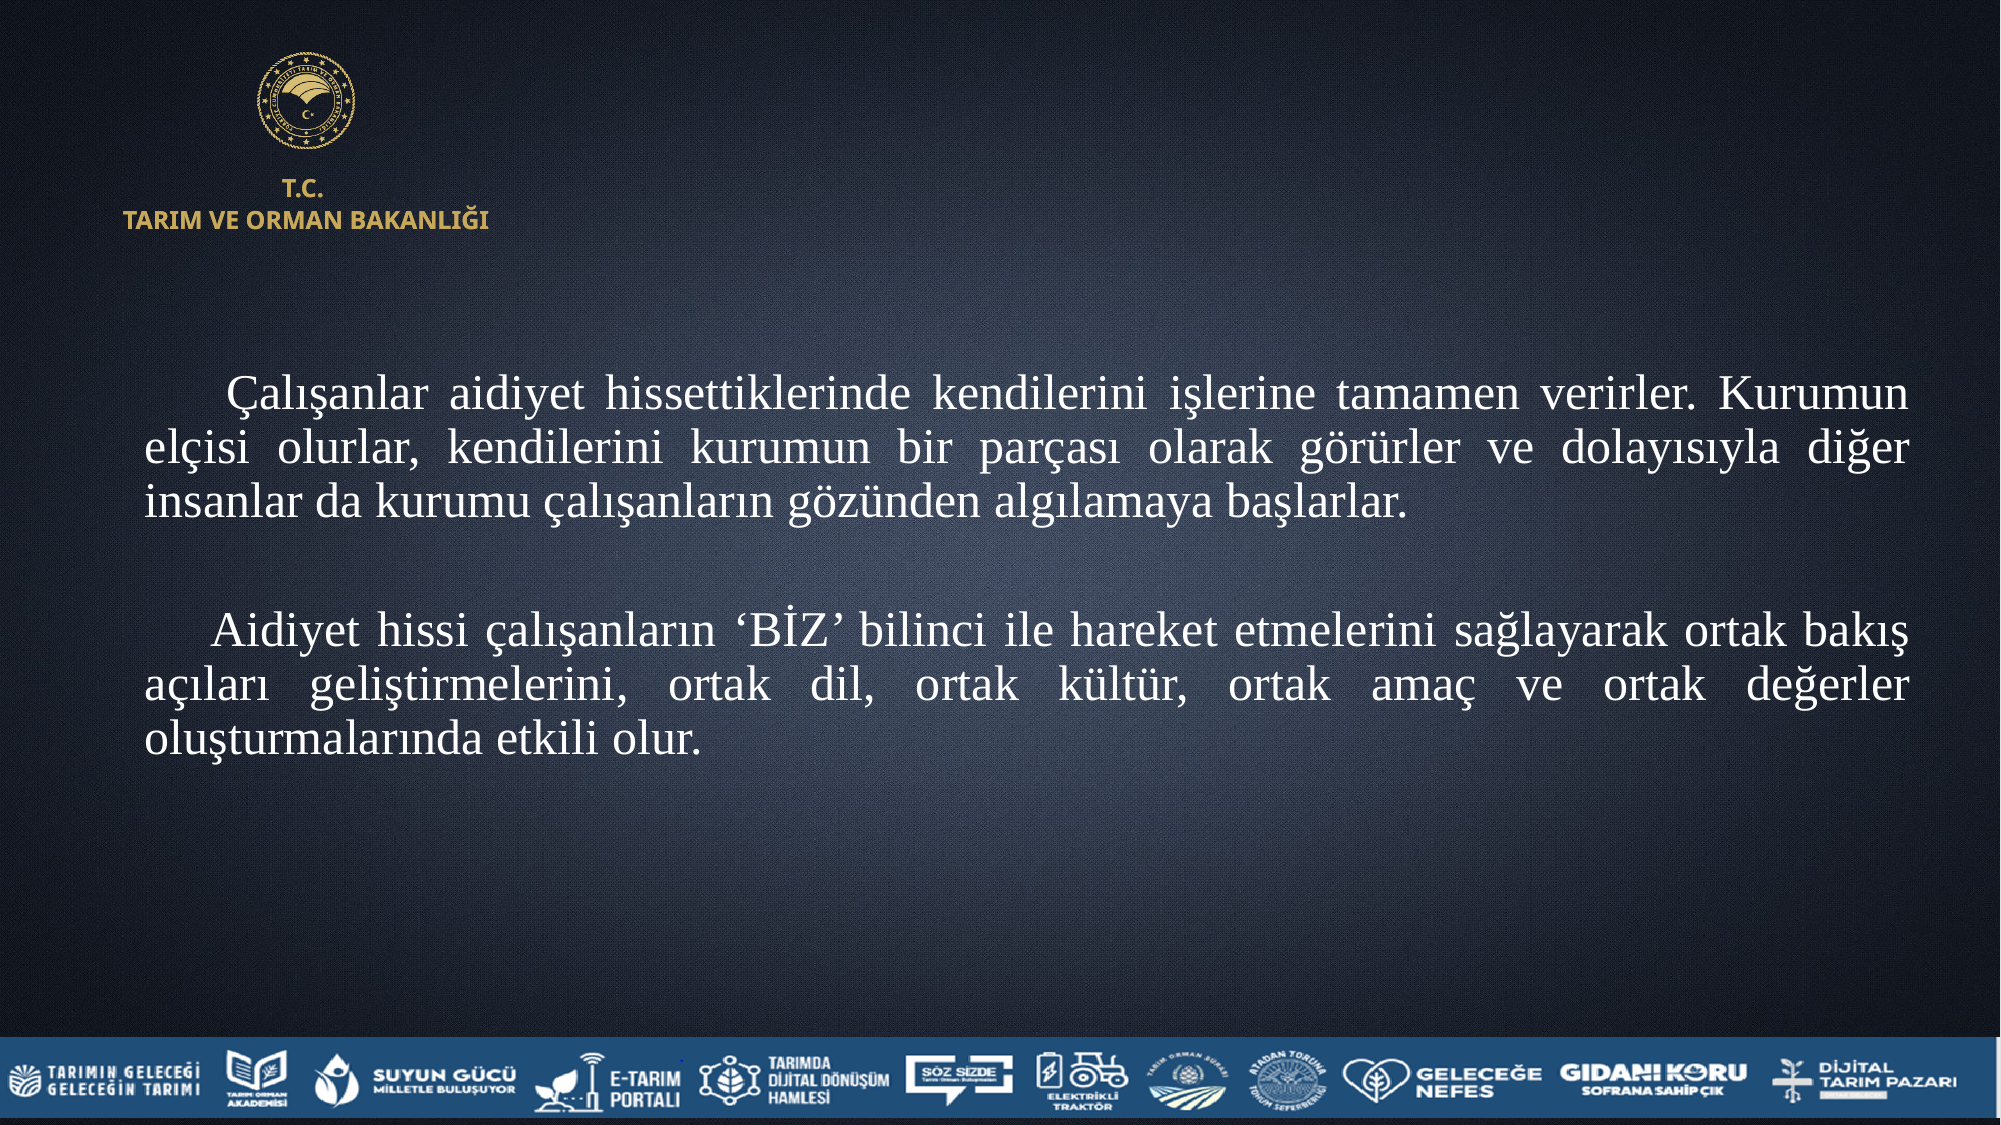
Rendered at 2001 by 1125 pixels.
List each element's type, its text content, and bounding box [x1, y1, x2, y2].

list Çalışanlar aidiyet hissettiklerinde kendilerini işlerine tamamen verirler. Kurumun elçisi olurlar, kendilerini kurumun bir parçası olarak görürler ve dolayısıyla diğer insanlar da kurumu çalışanların gözünden algılamaya başlarlar. Aidiyet hissi çalışanların ‘BİZ’ bilinci ile hareket etmelerini sağlayarak ortak bakış açıları geliştirmelerini, ortak dil, ortak kültür, ortak amaç ve ortak değerler oluşturmalarında etkili olur. [25, 359, 1927, 1037]
picture [0, 0, 2001, 1125]
